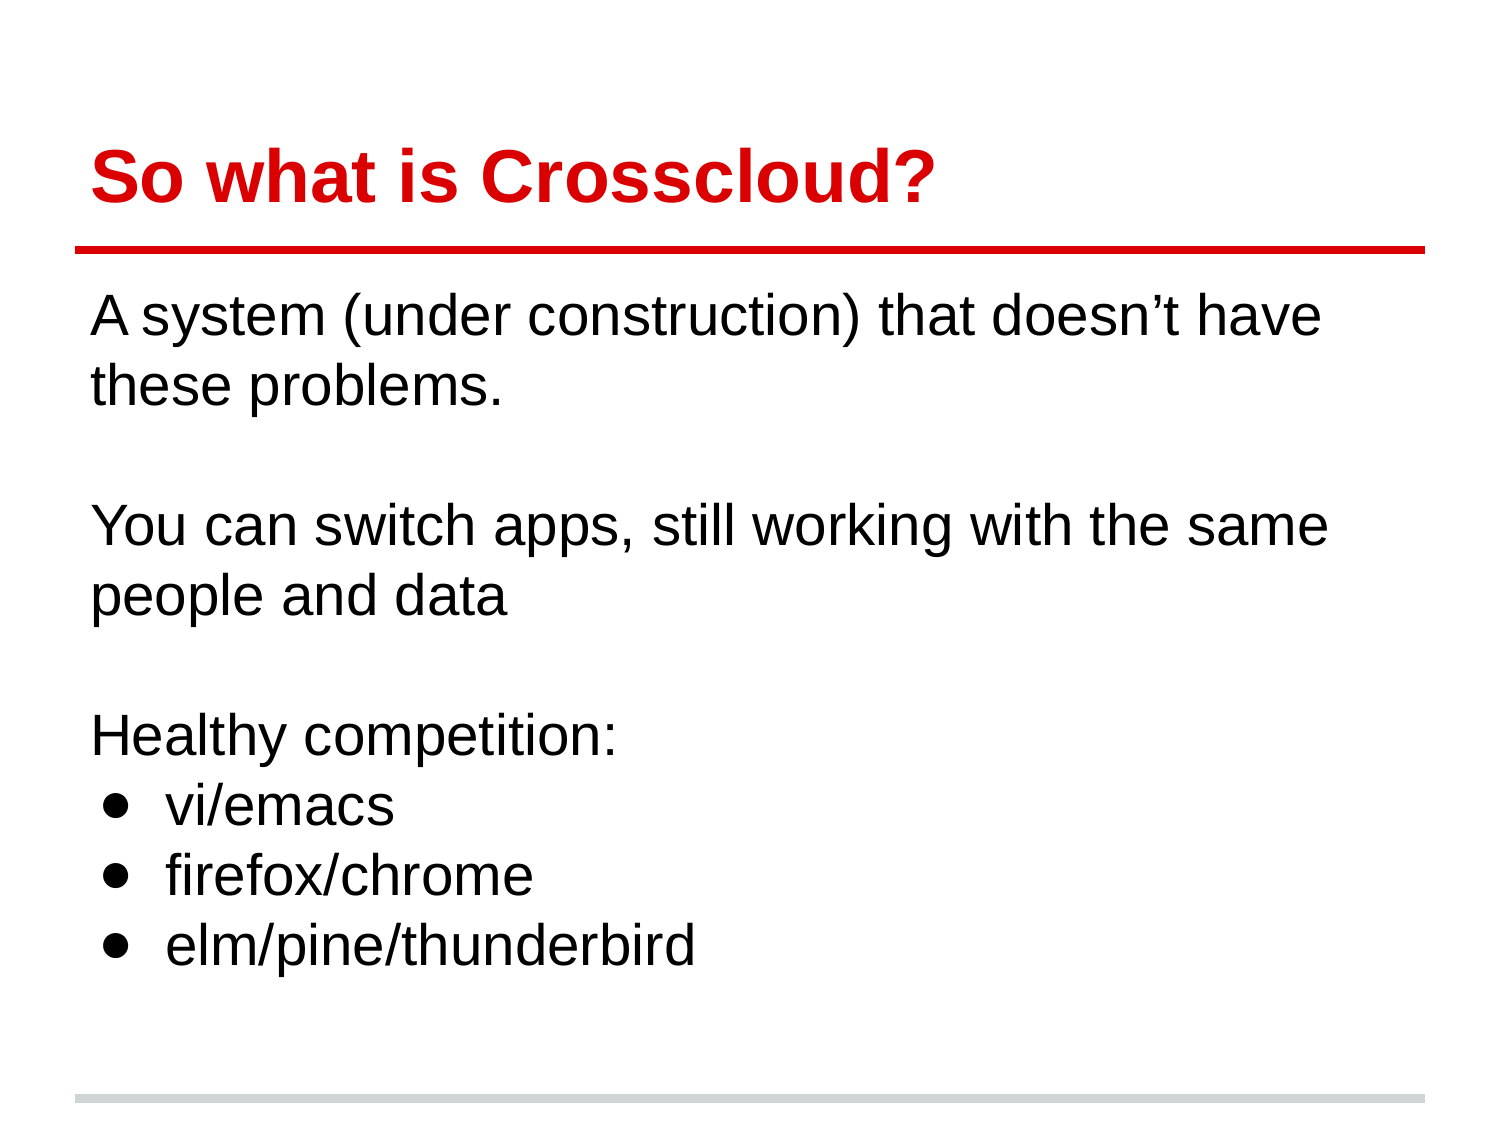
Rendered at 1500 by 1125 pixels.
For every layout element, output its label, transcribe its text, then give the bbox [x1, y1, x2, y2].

list A system (under construction) that doesn’t have these problems. You can switch apps, still working with the same people and data Healthy competition: vi/emacs firefox/chrome elm/pine/thunderbird [75, 262, 1425, 1078]
title So what is Crosscloud? [75, 45, 1425, 233]
